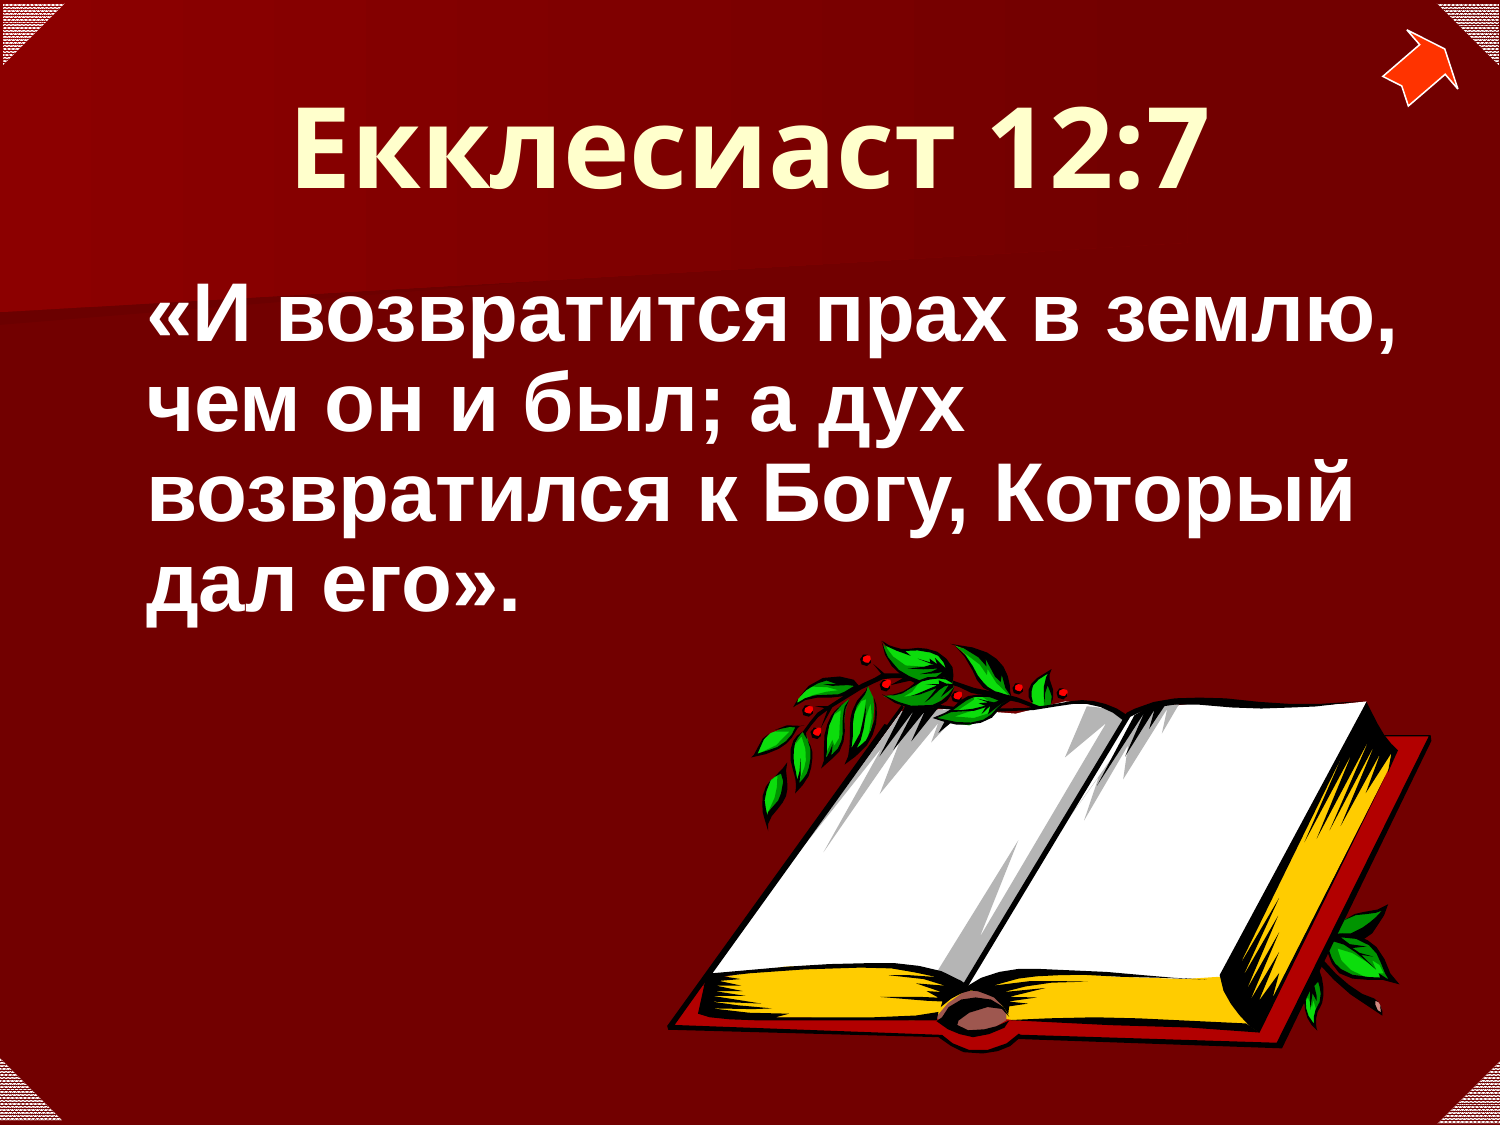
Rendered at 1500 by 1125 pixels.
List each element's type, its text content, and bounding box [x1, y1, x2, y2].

title Екклесиаст 12:7 [112, 50, 1388, 238]
text_box [2, 2, 66, 66]
text_box [1436, 2, 1499, 66]
text_box [1382, 29, 1458, 107]
picture [667, 635, 1437, 1059]
text_box [0, 1058, 63, 1121]
list «И возвратится прах в землю, чем он и был; а дух возвратился к Богу, Который дал его». [75, 262, 1425, 657]
text_box [1437, 1061, 1500, 1124]
